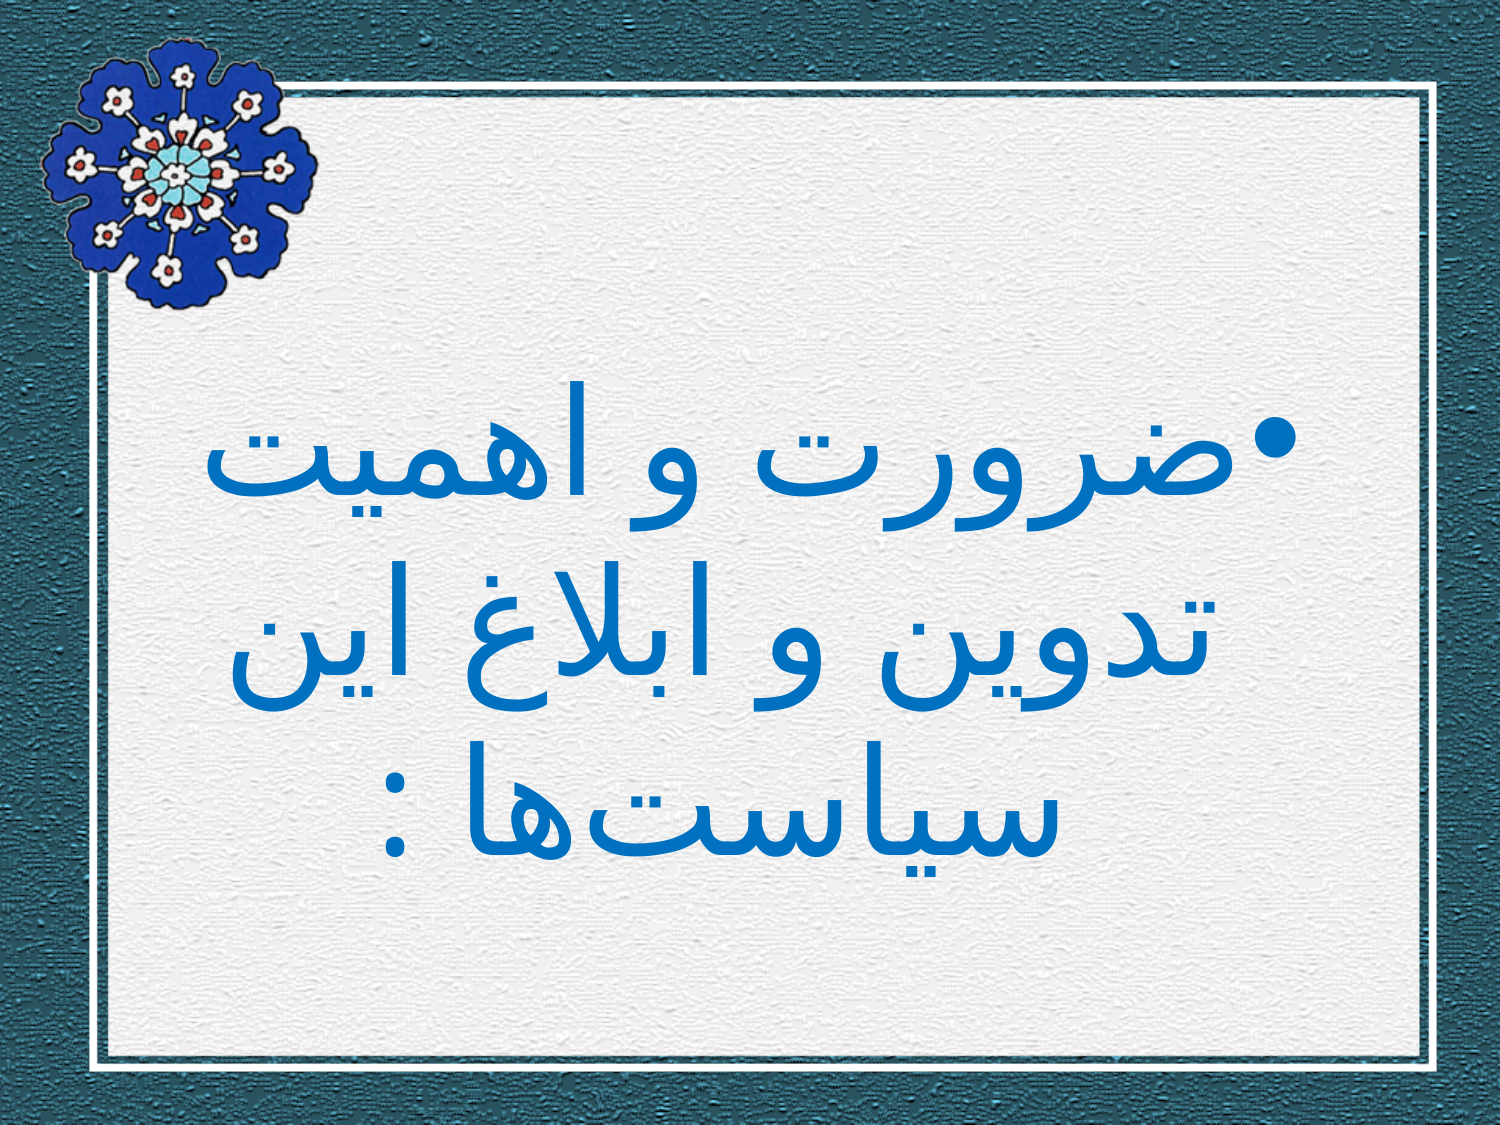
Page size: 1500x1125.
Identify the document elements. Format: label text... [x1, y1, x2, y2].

list ضرورت و اهمیت تدوین و ابلاغ این سیاست‌ها : [88, 338, 1412, 1059]
picture [0, 0, 1500, 1125]
